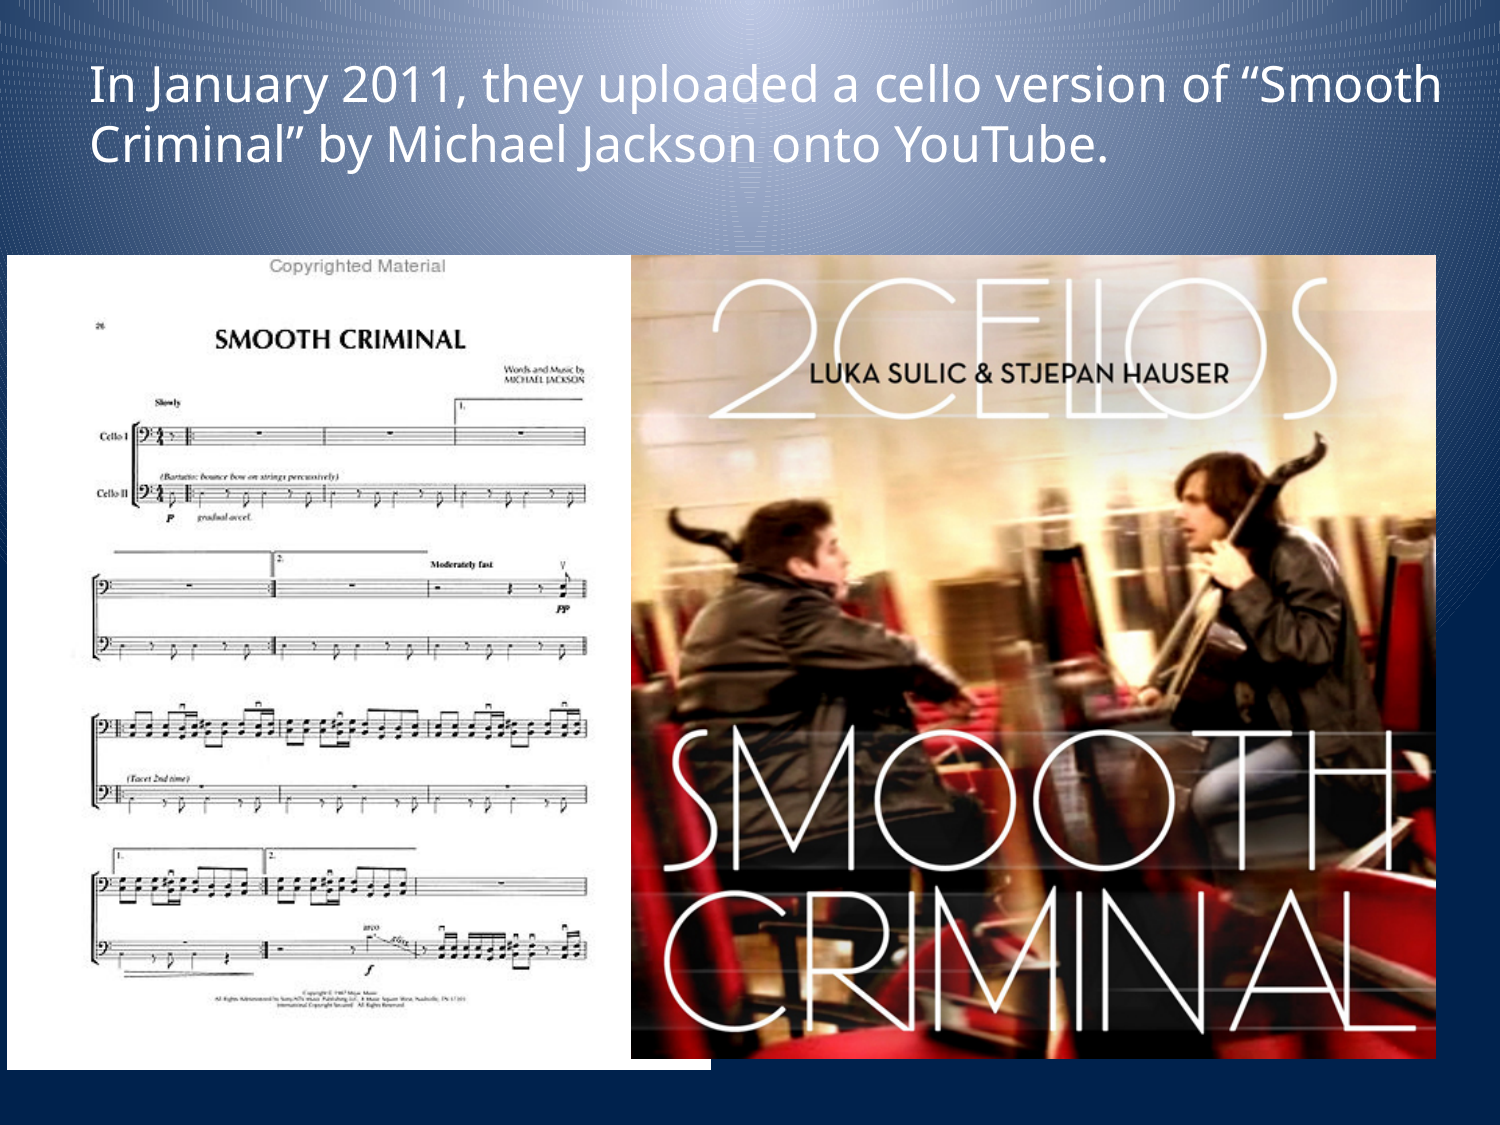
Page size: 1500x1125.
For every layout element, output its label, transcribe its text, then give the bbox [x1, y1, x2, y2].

text_box In January 2011, they uploaded a cello version of “Smooth Criminal” by Michael Jackson onto YouTube. [75, 44, 1459, 236]
picture [7, 255, 1436, 1070]
